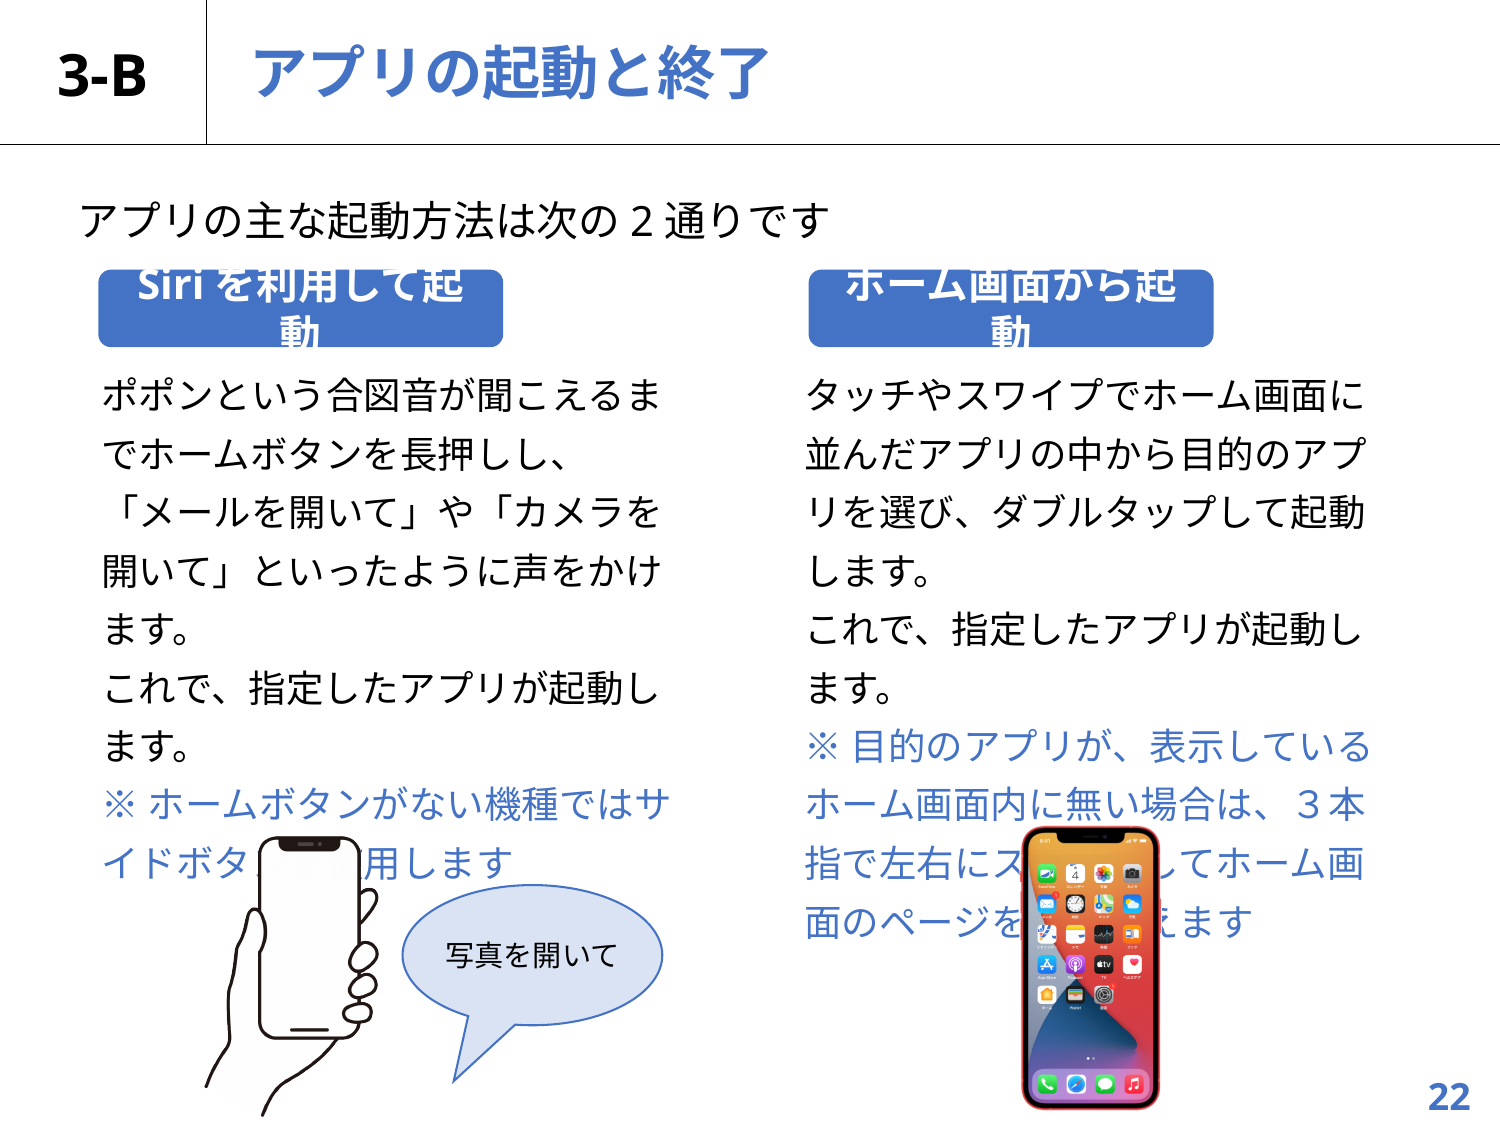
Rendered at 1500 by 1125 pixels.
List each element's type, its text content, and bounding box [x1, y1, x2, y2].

title 3-B [0, 0, 207, 147]
text_box アプリの起動と終了 [230, 24, 1459, 119]
text_box 22 [1402, 1065, 1497, 1125]
picture [204, 836, 379, 1117]
picture [1012, 821, 1170, 1115]
text_box アプリの主な起動方法は次の2通りです [62, 171, 1438, 376]
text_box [86, 269, 1414, 834]
text_box 写真を開いて [401, 884, 664, 1085]
